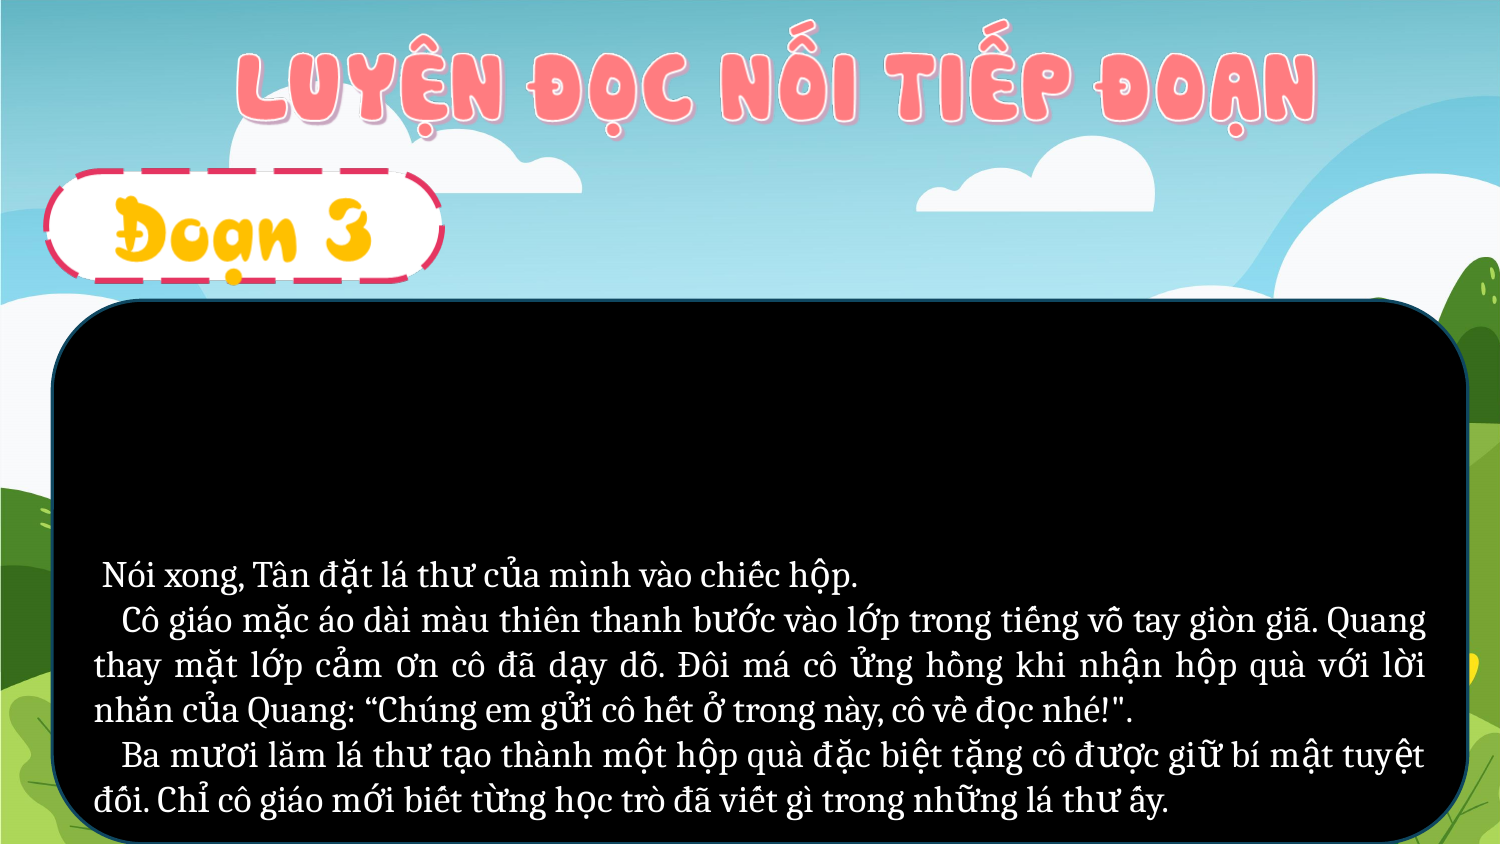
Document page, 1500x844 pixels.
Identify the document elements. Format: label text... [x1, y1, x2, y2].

picture [0, 0, 1500, 844]
text_box Hôm sau, Tân đến lớp sớm. Huệ đang đón những lá thư của các bạn xếp vào chiếc hộp màu thiên thanh. – Cậu viết gì gửi cô đấy? – Quang vừa đi vào vừa hỏi. Tân mỉm cười: – Thư gửi cô, tớ phải giữ bí mật chứ! Nói xong, Tân đặt lá thư của mình vào chiếc hộp. Cô giáo mặc áo dài màu thiên thanh bước vào lớp trong tiếng vỗ tay giòn giã. Quang thay mặt lớp cảm ơn cô đã dạy dỗ. Đôi má cô ửng hồng khi nhận hộp quà với lời nhắn của Quang: “Chúng em gửi cô hết ở trong này, cô về đọc nhé!". Ba mươi lăm lá thư tạo thành một hộp quà đặc biệt tặng cô được giữ bí mật tuyệt đối. Chỉ cô giáo mới biết từng học trò đã viết gì trong những lá thư ấy. [50, 298, 1470, 844]
